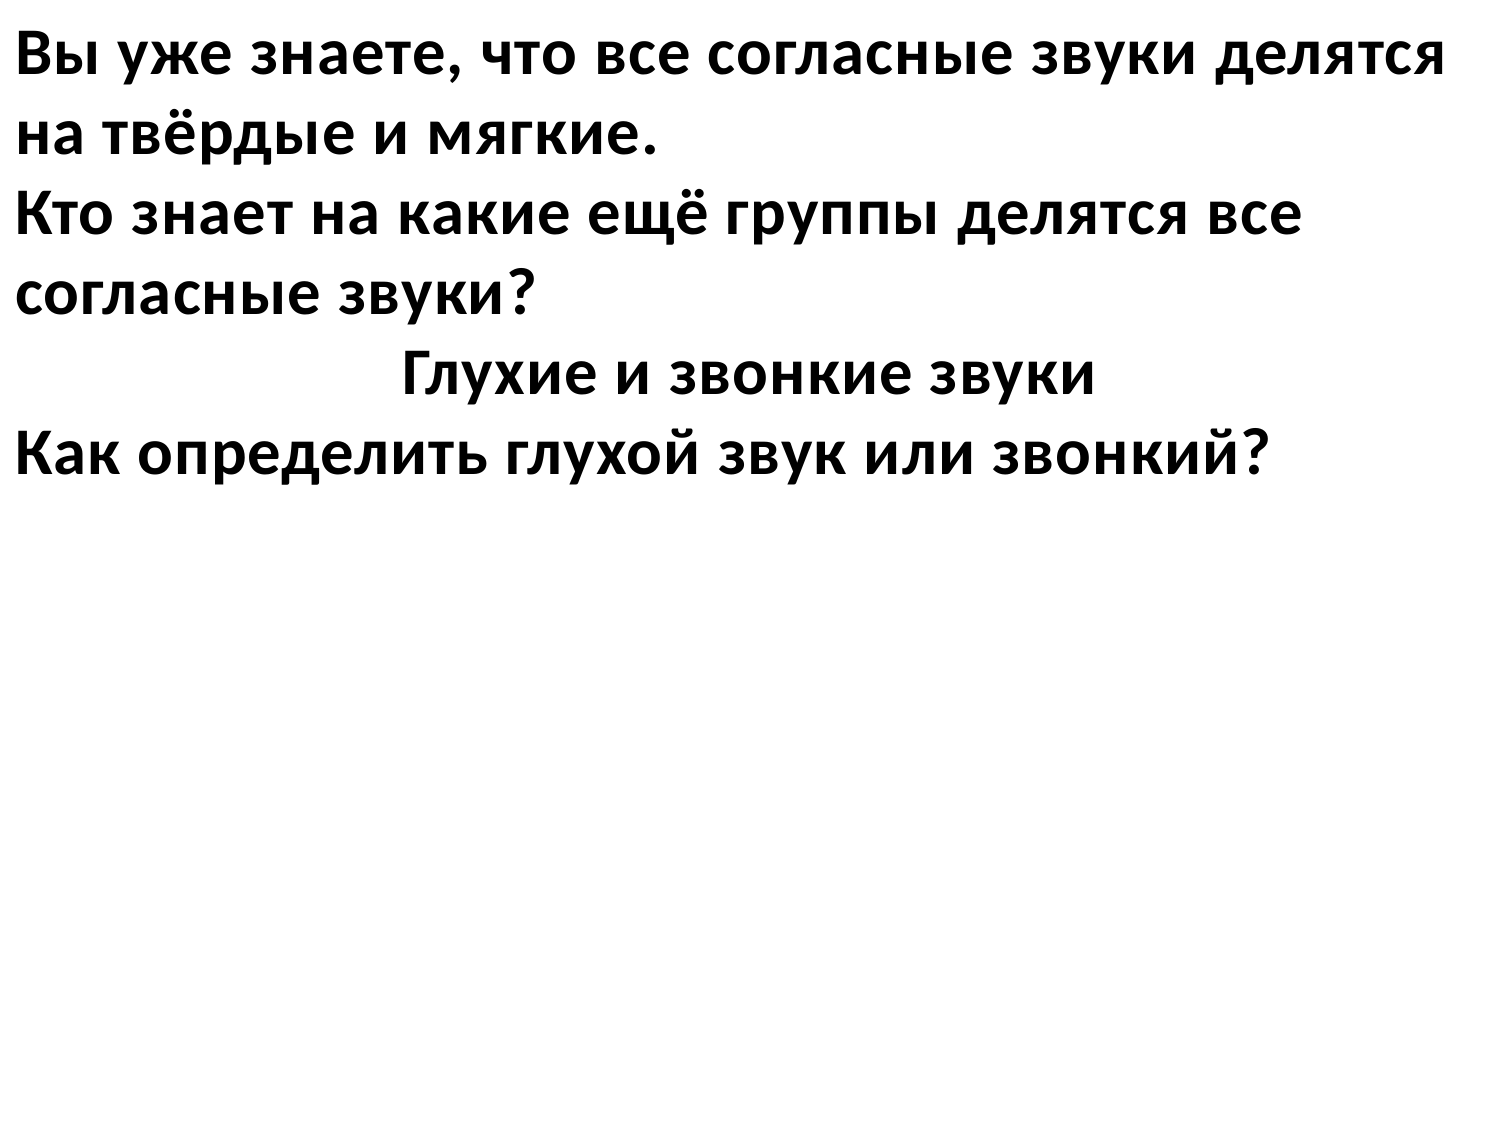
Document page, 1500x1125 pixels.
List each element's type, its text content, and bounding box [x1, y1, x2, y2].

list Вы уже знаете, что все согласные звуки делятся на твёрдые и мягкие. Кто знает на какие ещё группы делятся все согласные звуки? Глухие и звонкие звуки Как определить глухой звук или звонкий? [0, 0, 1500, 1005]
